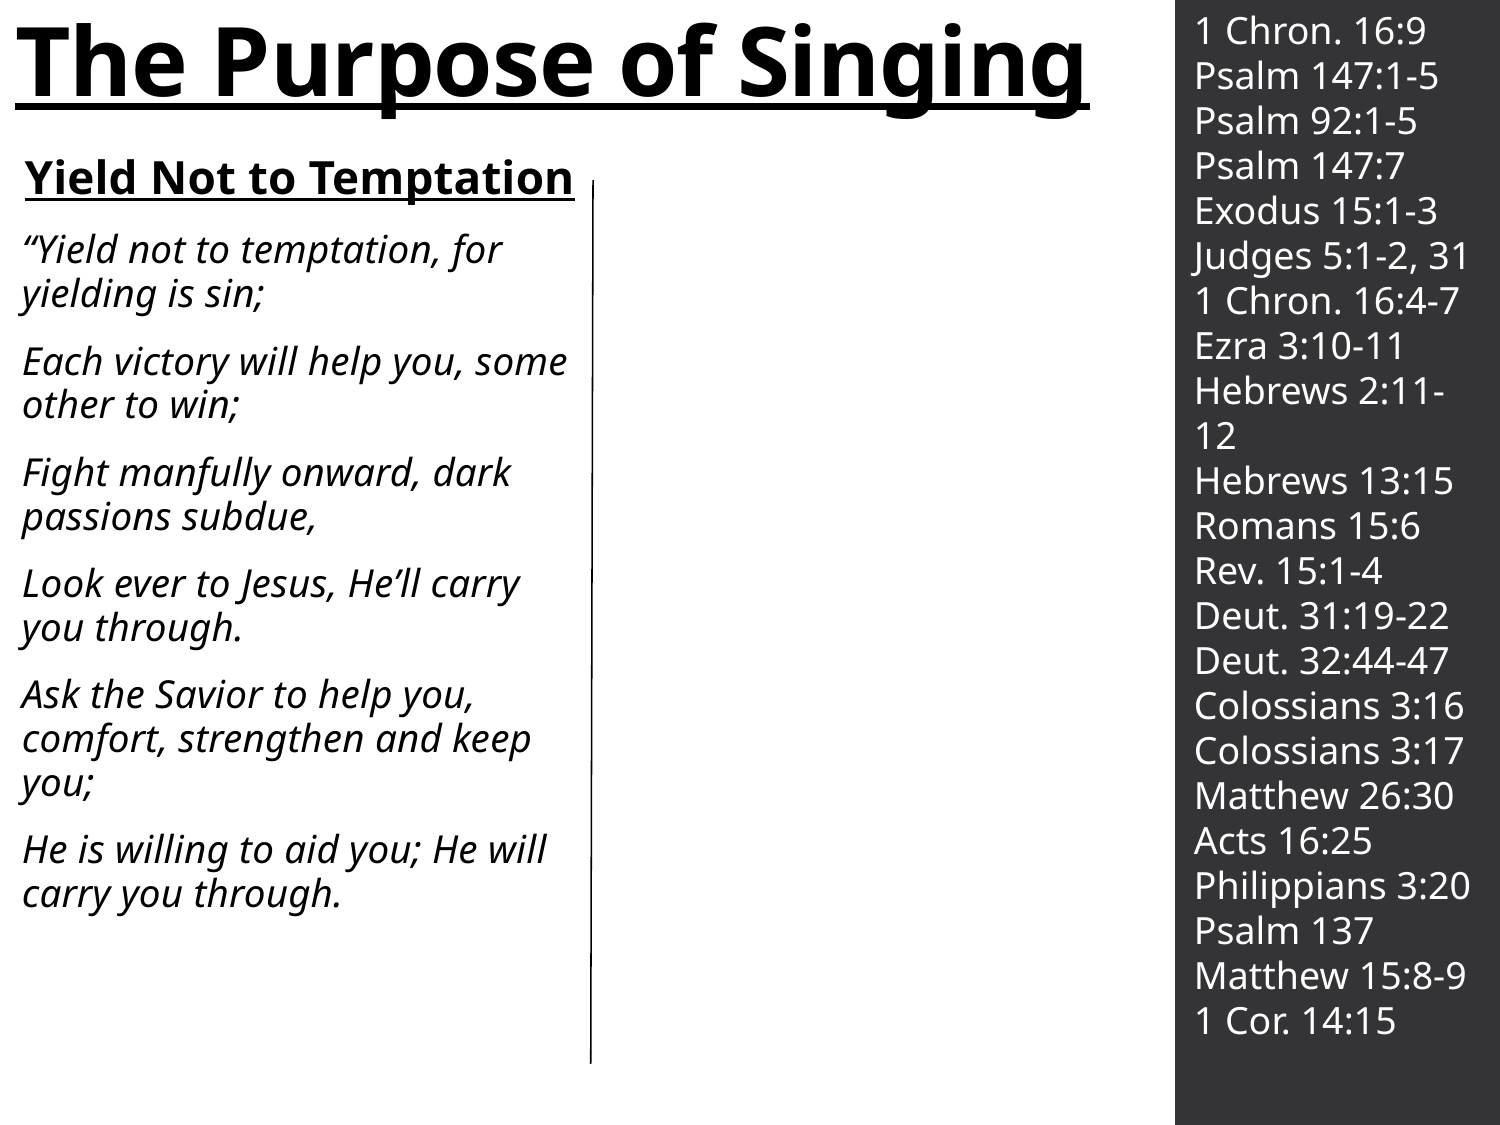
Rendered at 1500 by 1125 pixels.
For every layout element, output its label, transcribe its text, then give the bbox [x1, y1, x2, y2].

list Yield Not to Temptation “Yield not to temptation, for yielding is sin; Each victory will help you, some other to win; Fight manfully onward, dark passions subdue, Look ever to Jesus, He’ll carry you through. Ask the Savior to help you, comfort, strengthen and keep you; He is willing to aid you; He will carry you through. [6, 145, 594, 928]
text_box 1 Chron. 16:9 Psalm 147:1-5 Psalm 92:1-5 Psalm 147:7 Exodus 15:1-3 Judges 5:1-2, 31 1 Chron. 16:4-7 Ezra 3:10-11 Hebrews 2:11-12 Hebrews 13:15 Romans 15:6 Rev. 15:1-4 Deut. 31:19-22 Deut. 32:44-47 Colossians 3:16 Colossians 3:17 Matthew 26:30 Acts 16:25 Philippians 3:20 Psalm 137 Matthew 15:8-9 1 Cor. 14:15 [1179, 0, 1500, 1050]
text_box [590, 179, 594, 1064]
title The Purpose of Singing [0, 0, 1108, 125]
